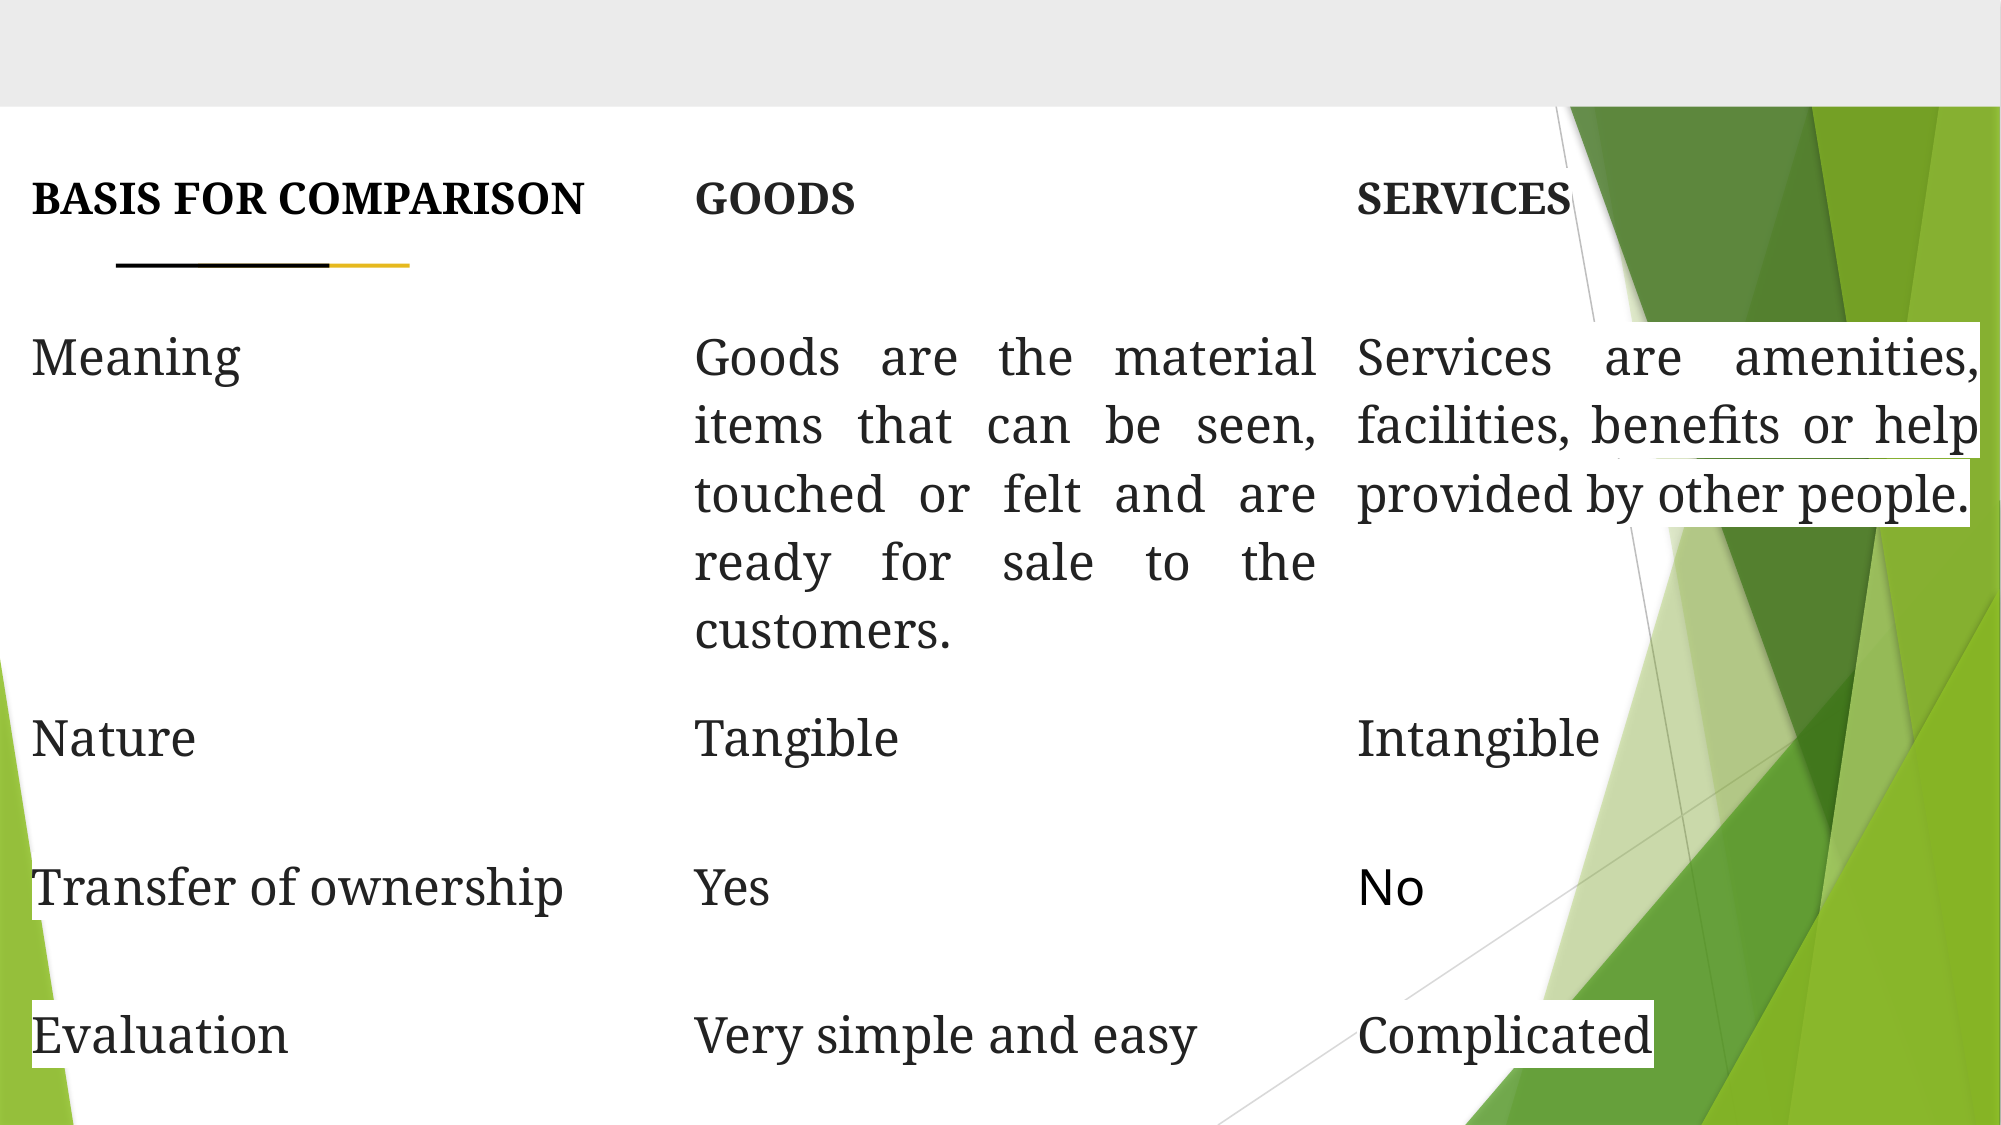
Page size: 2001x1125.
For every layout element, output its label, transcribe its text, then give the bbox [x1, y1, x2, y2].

table_cell No [1337, 832, 2000, 980]
table_cell Very simple and easy [674, 980, 1337, 1125]
table_header SERVICES [1337, 148, 2000, 302]
table_cell Intangible [1337, 683, 2000, 832]
table_header BASIS FOR COMPARISON [12, 148, 674, 302]
table_cell Complicated [1337, 980, 2000, 1125]
table_header GOODS [674, 148, 1337, 302]
table_cell Yes [674, 832, 1337, 980]
table_cell Nature [12, 683, 674, 832]
table_cell Goods are the material items that can be seen, touched or felt and are ready for sale to the customers. [674, 302, 1337, 683]
table_cell Tangible [674, 683, 1337, 832]
table_cell Transfer of ownership [12, 832, 674, 980]
table_cell Services are amenities, facilities, benefits or help provided by other people. [1337, 302, 2000, 683]
table_cell Evaluation [12, 980, 674, 1125]
table_cell Meaning [12, 302, 674, 683]
